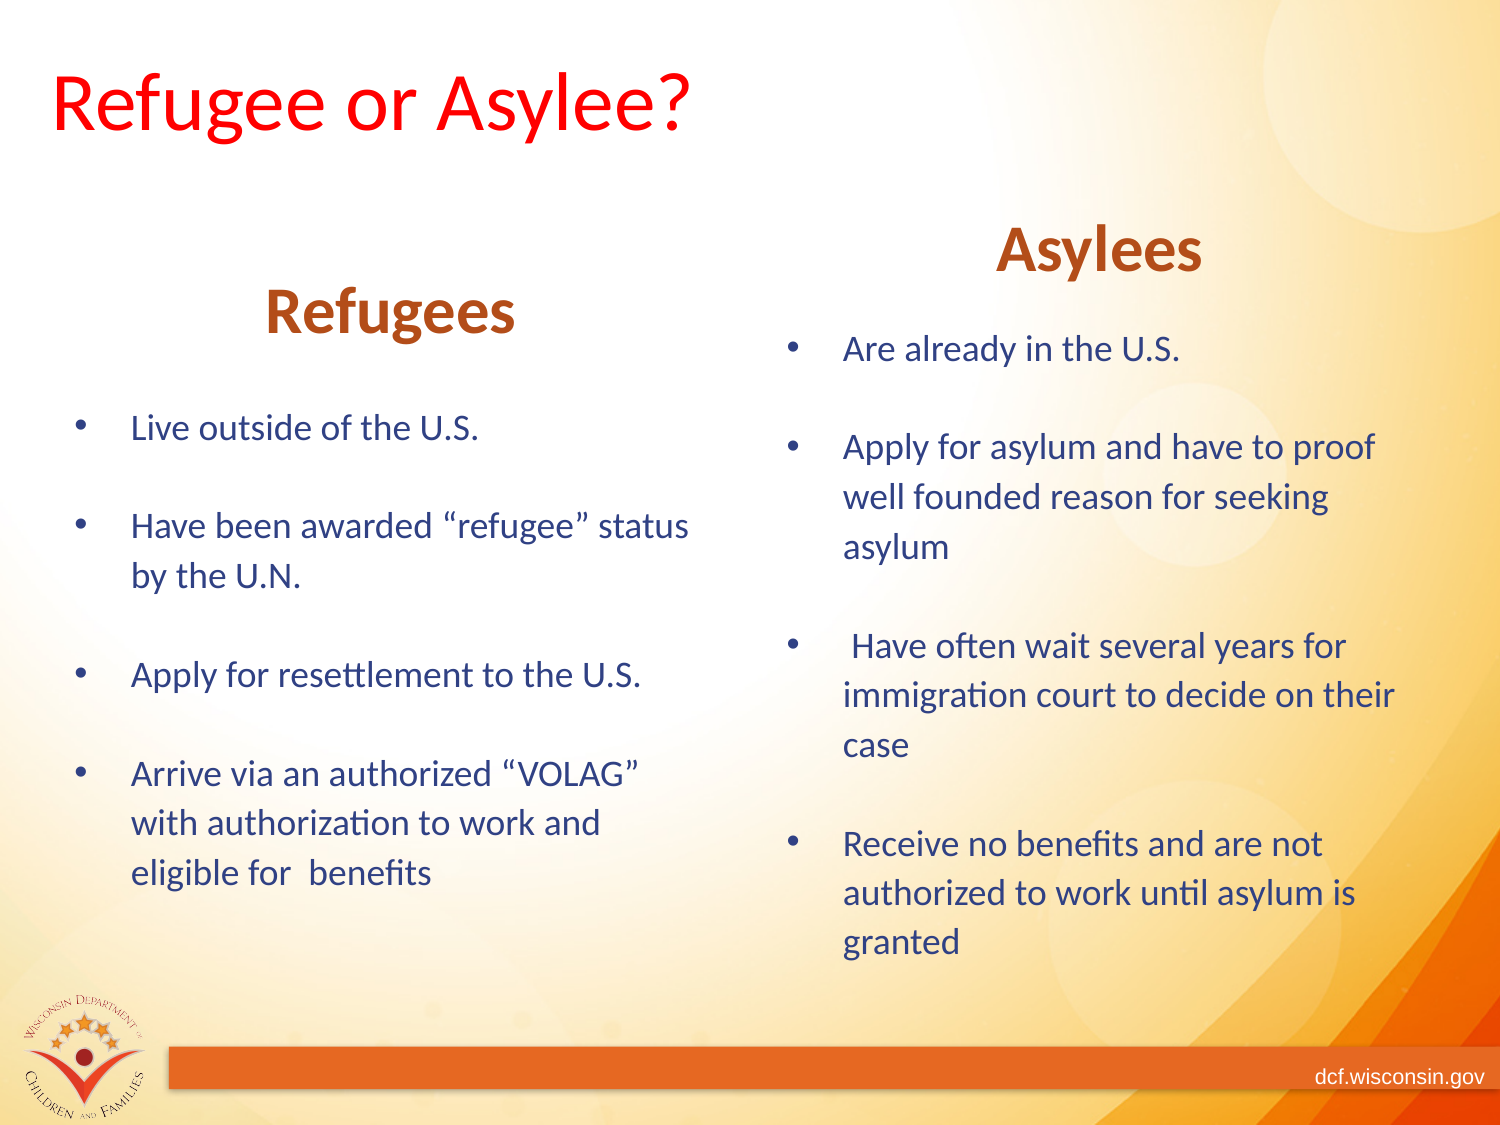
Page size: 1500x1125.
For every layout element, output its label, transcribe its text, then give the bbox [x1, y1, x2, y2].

text_box Live outside of the U.S. Have been awarded “refugee” status by the U.N. Apply for resettlement to the U.S. Arrive via an authorized “VOLAG” with authorization to work and eligible for benefits [59, 390, 723, 911]
text_box Refugee or Asylee? [36, 20, 1486, 174]
picture [0, 0, 1500, 1125]
text_box Are already in the U.S. Apply for asylum and have to proof well founded reason for seeking asylum Have often wait several years for immigration court to decide on their case Receive no benefits and are not authorized to work until asylum is granted [771, 311, 1435, 906]
text_box Asylees [768, 197, 1432, 312]
text_box Refugees [59, 259, 723, 365]
text_box [168, 1046, 1500, 1090]
text_box dcf.wisconsin.gov [1099, 1051, 1500, 1111]
